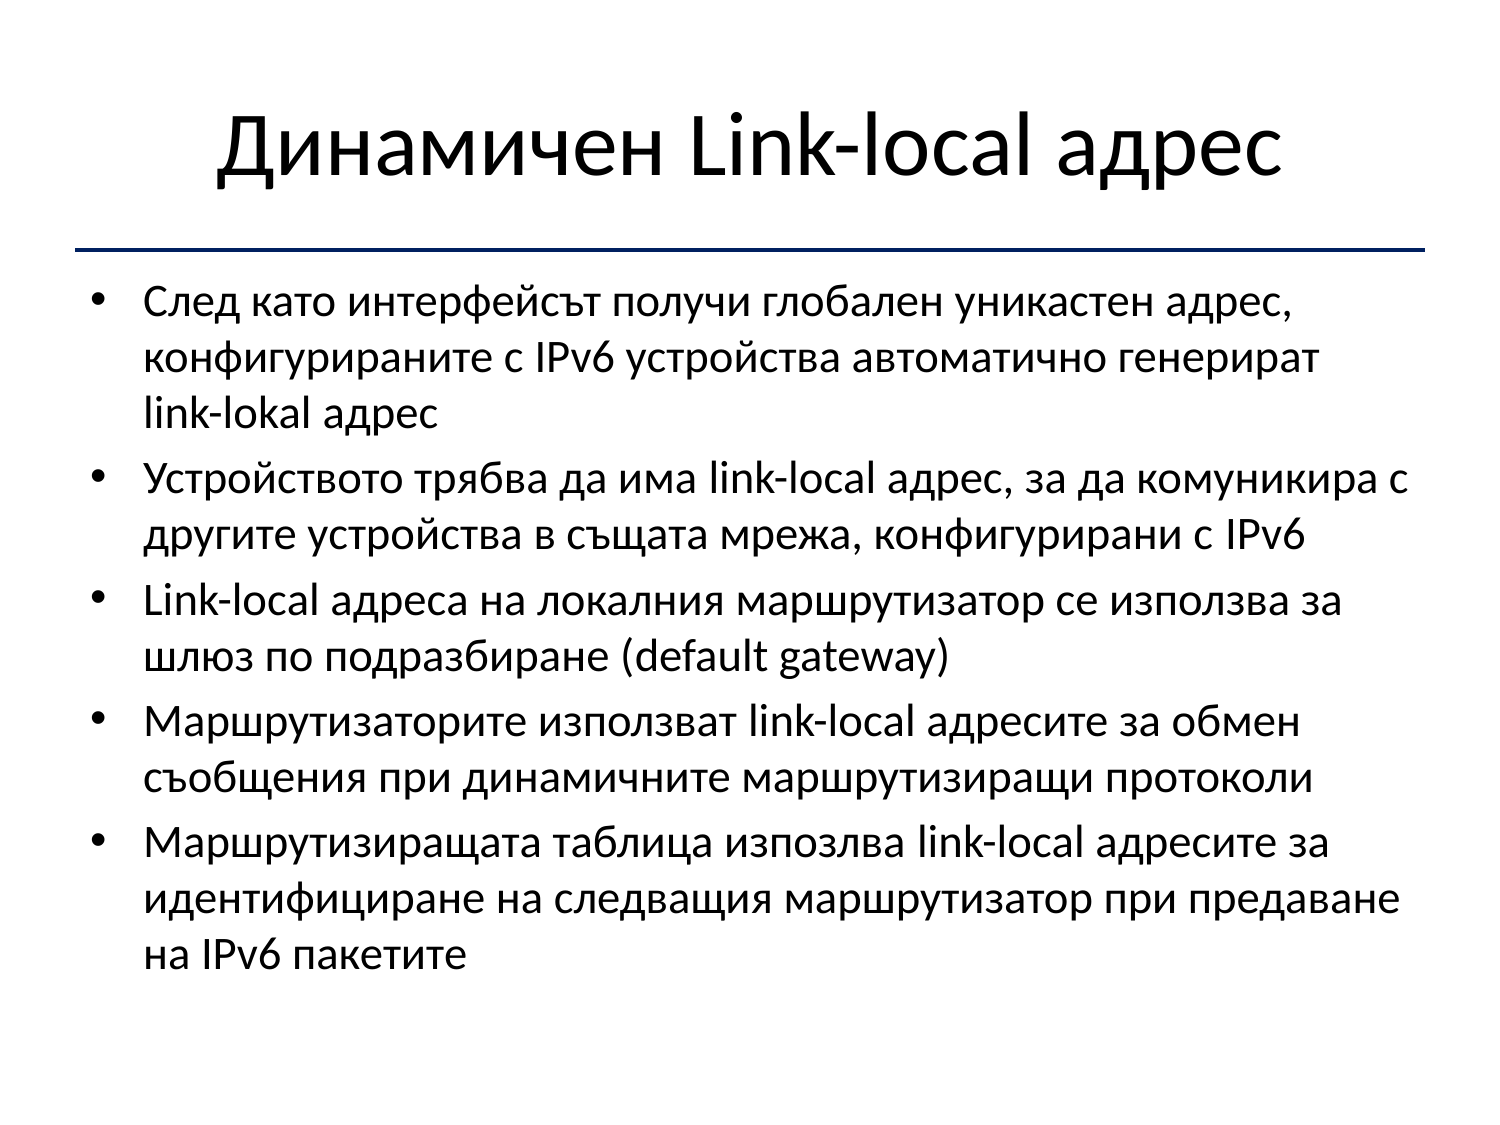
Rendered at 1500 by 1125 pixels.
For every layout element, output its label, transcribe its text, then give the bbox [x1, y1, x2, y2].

list След като интерфейсът получи глобален уникастен адрес, конфигурираните с IPv6 устройства автоматично генерират link-lokal адрес Устройството трябва да има link-local адрес, за да комуникира с другите устройства в същата мрежа, конфигурирани с IPv6 Link-local адреса на локалния маршрутизатор се използва за шлюз по подразбиране (default gateway) Маршрутизаторите използват link-local адресите за обмен съобщения при динамичните маршрутизиращи протоколи Маршрутизиращата таблица изпозлва link-local адресите за идентифициране на следващия маршрутизатор при предаване на IPv6 пакетите [75, 262, 1425, 1005]
title Динамичен Link-local адрес [75, 45, 1425, 233]
